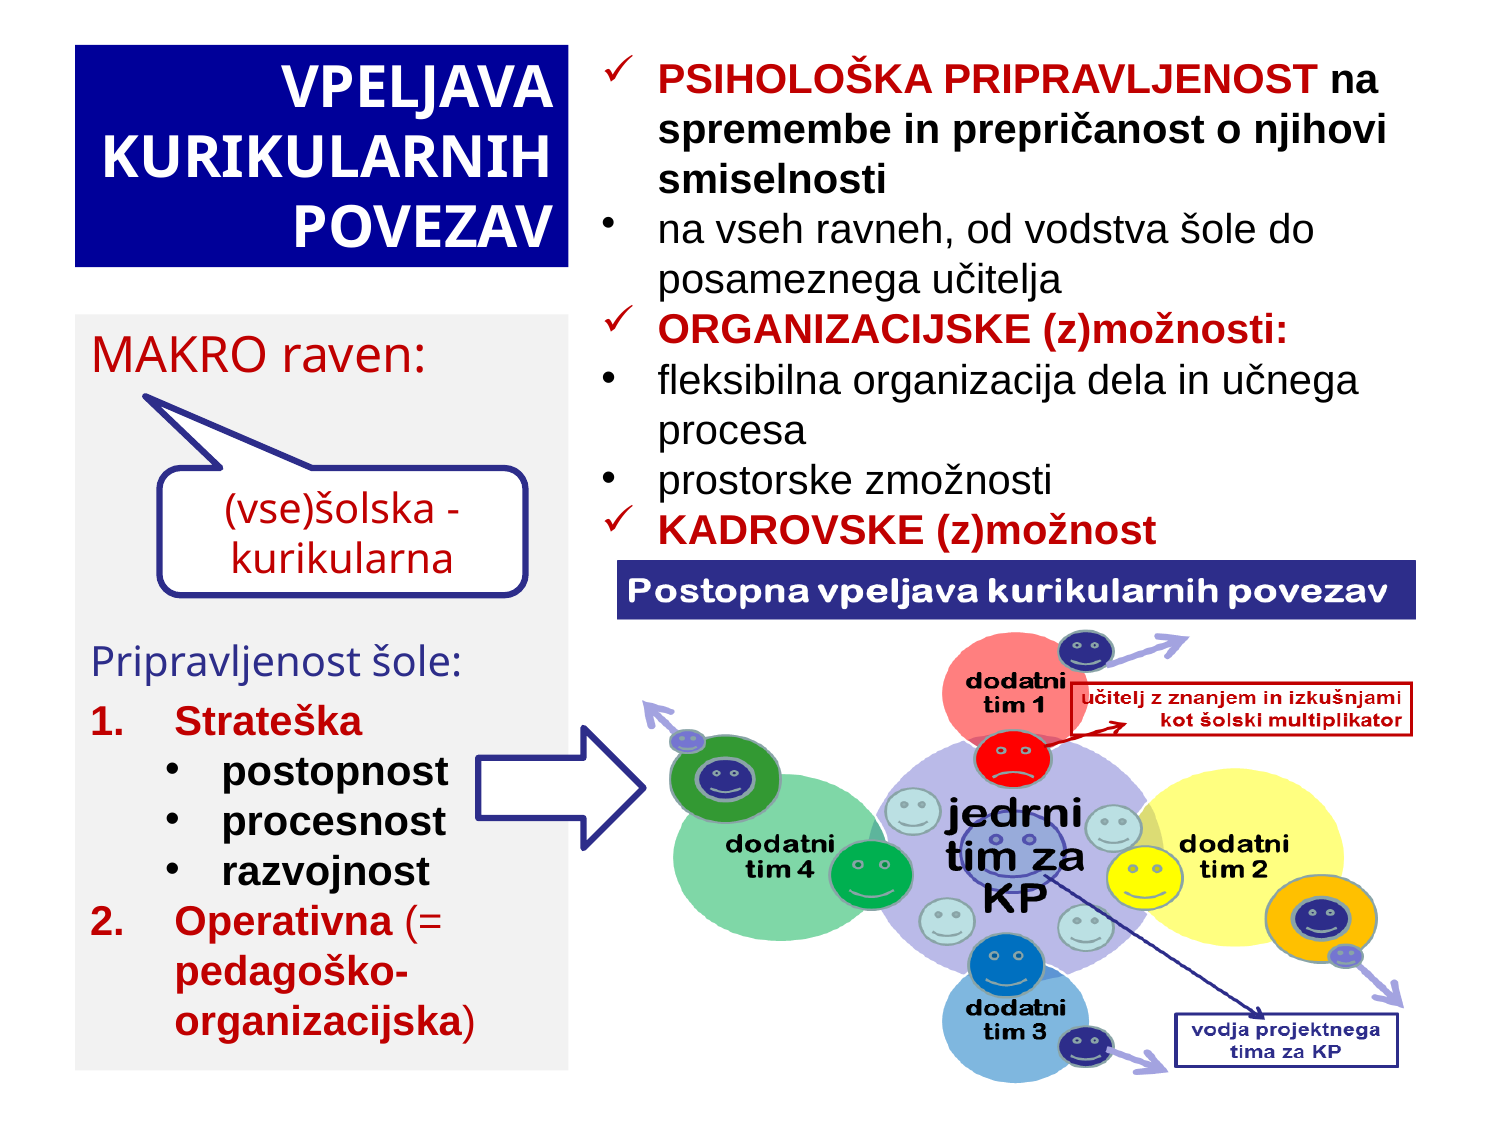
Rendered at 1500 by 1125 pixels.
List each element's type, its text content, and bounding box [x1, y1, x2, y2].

text_box (vse)šolska - kurikularna [145, 396, 526, 596]
list PSIHOLOŠKA PRIPRAVLJENOST na spremembe in prepričanost o njihovi smiselnosti na vseh ravneh, od vodstva šole do posameznega učitelja ORGANIZACIJSKE (z)možnosti: fleksibilna organizacija dela in učnega procesa prostorske zmožnosti KADROVSKE (z)možnost [586, 44, 1425, 555]
list MAKRO raven: Pripravljenost šole: Strateška postopnost procesnost razvojnost Operativna (= pedagoško- organizacijska) [75, 314, 569, 1071]
title VPELJAVA KURIKULARNIH POVEZAV [75, 44, 569, 268]
text_box [478, 757, 567, 819]
picture [572, 557, 1459, 1095]
